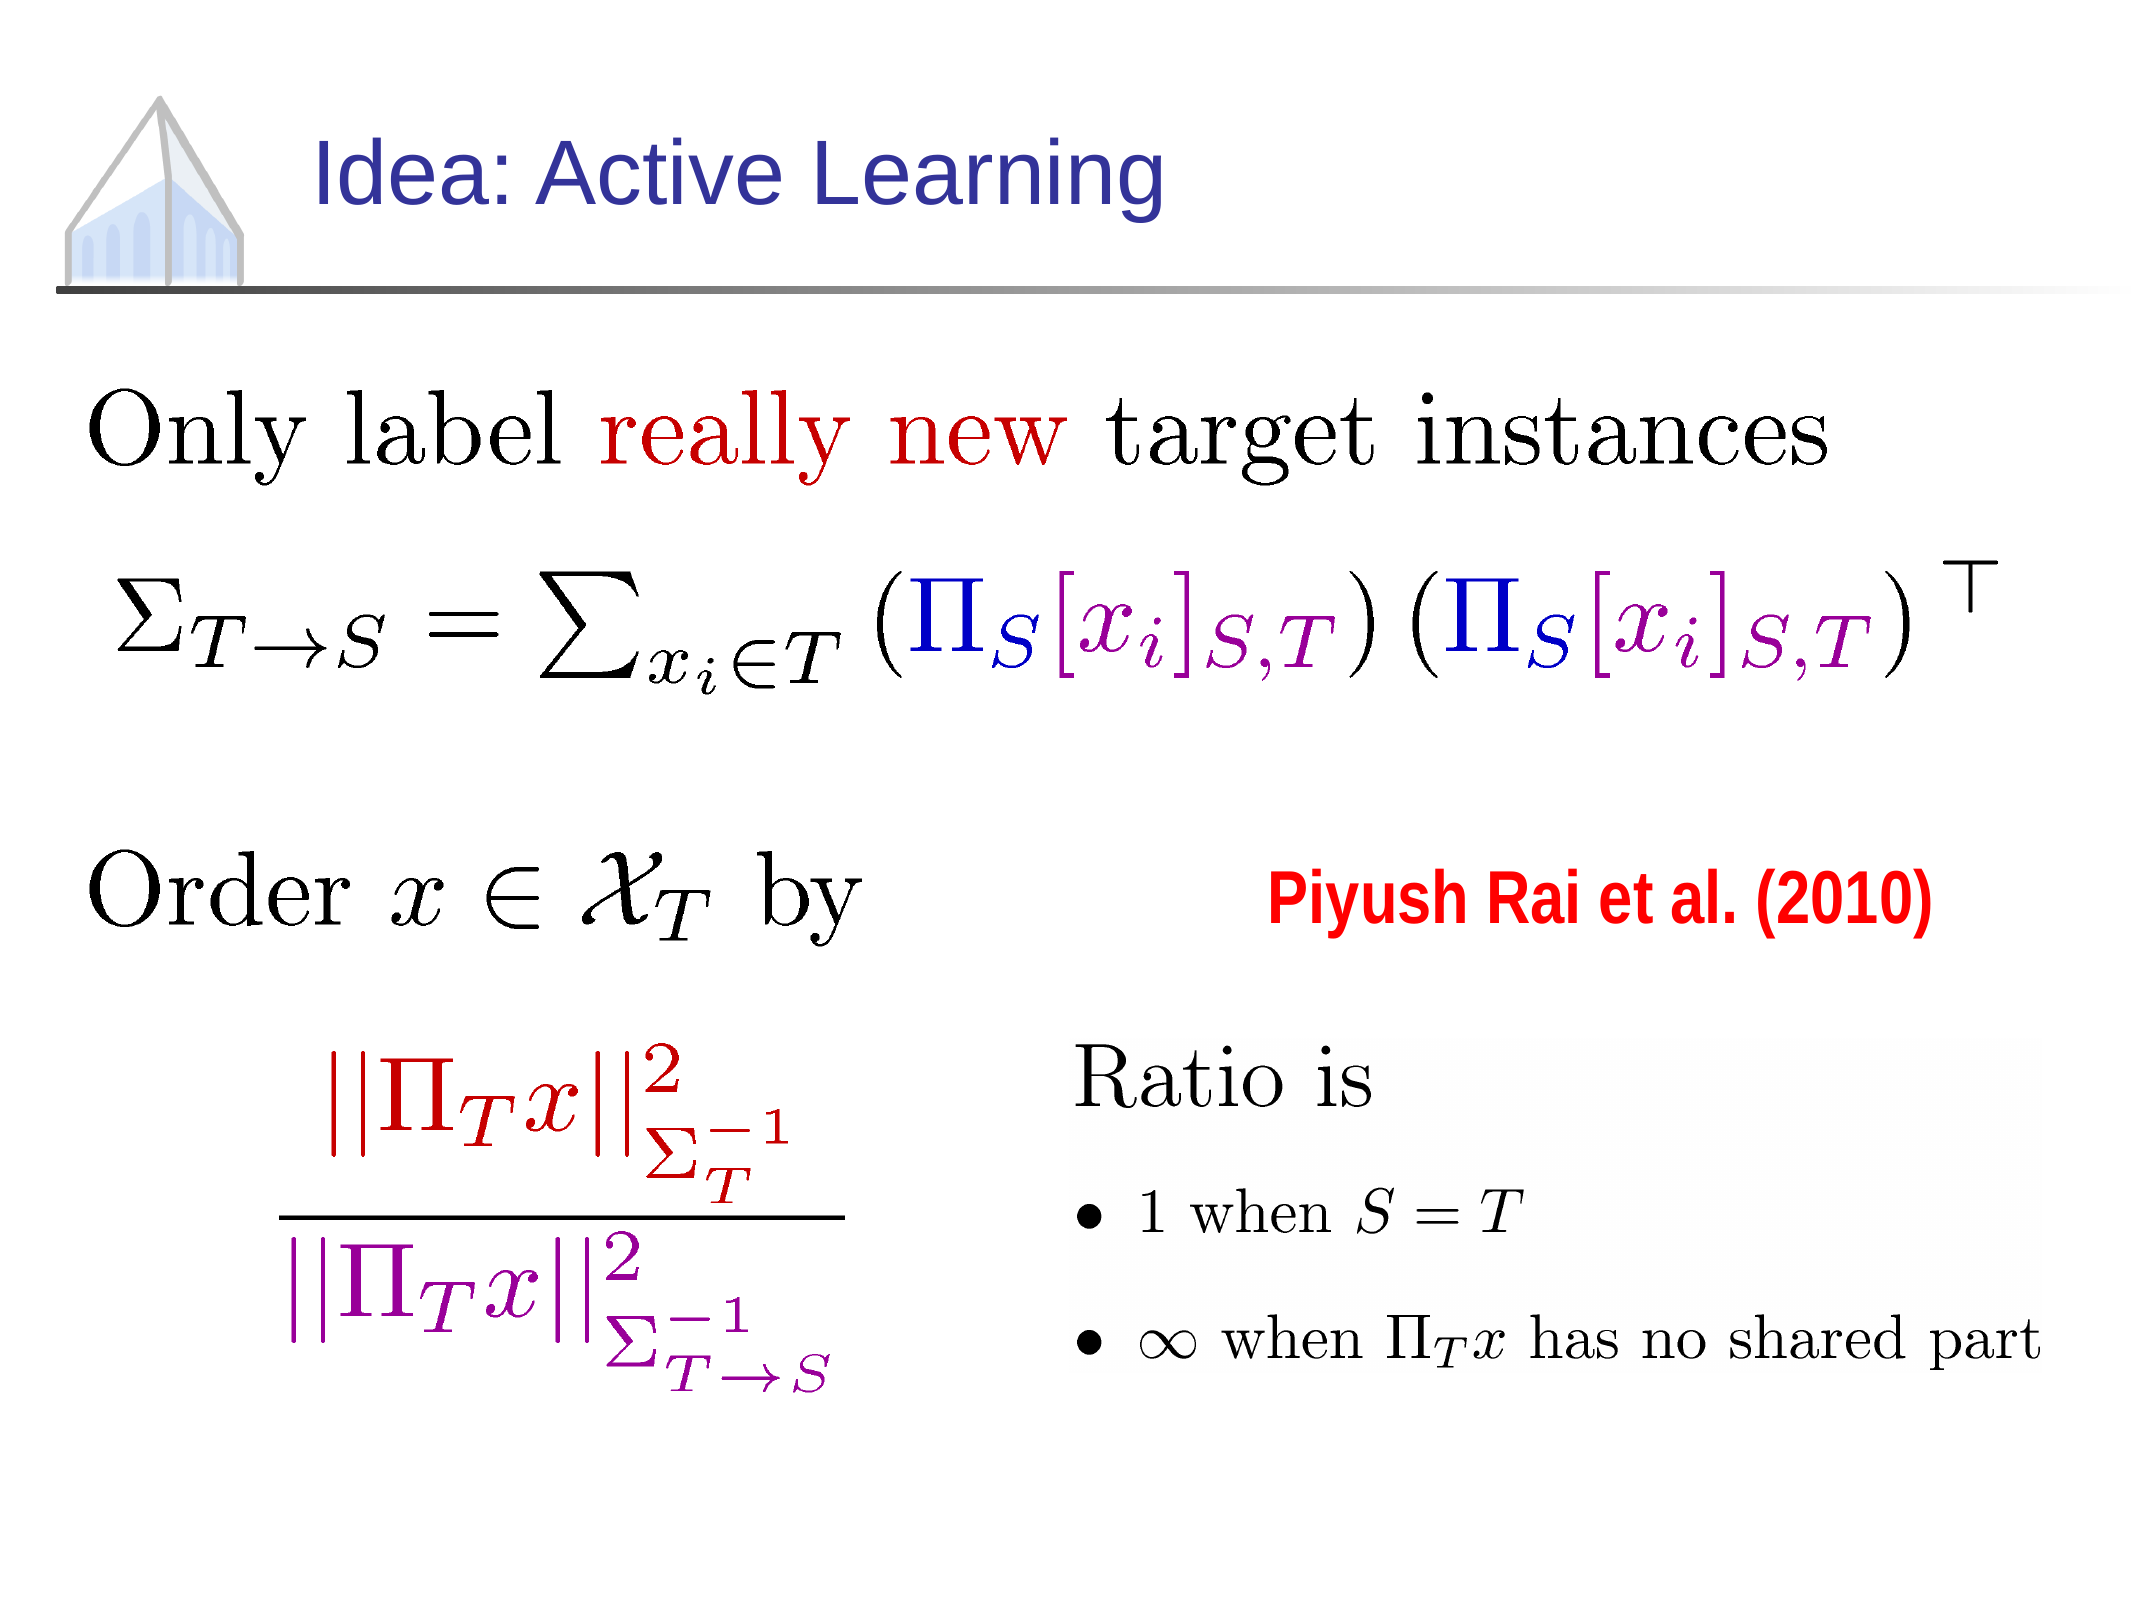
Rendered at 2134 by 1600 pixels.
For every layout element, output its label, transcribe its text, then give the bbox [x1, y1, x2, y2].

text_box Idea: Active Learning [290, 102, 2030, 234]
picture [85, 380, 1830, 487]
picture [113, 557, 2005, 696]
picture [268, 1035, 851, 1396]
text_box don’t buy [62, 94, 246, 286]
text_box Piyush Rai et al. (2010) [1190, 841, 2012, 947]
picture [1069, 1038, 2042, 1374]
picture [85, 841, 868, 948]
